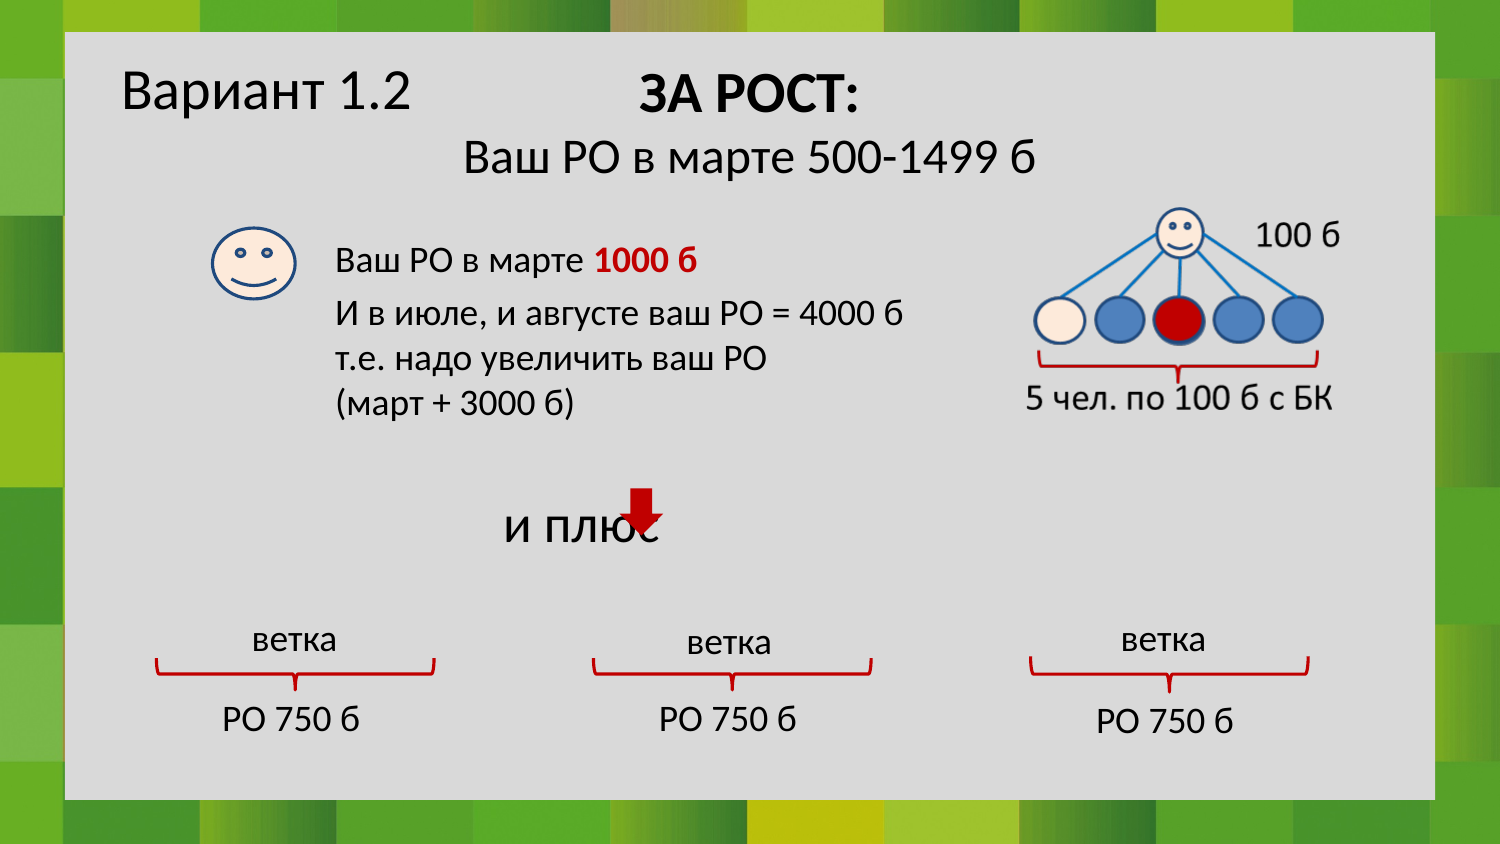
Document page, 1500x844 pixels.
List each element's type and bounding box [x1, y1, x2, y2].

picture [0, 0, 1500, 844]
text_box [938, 655, 1400, 750]
